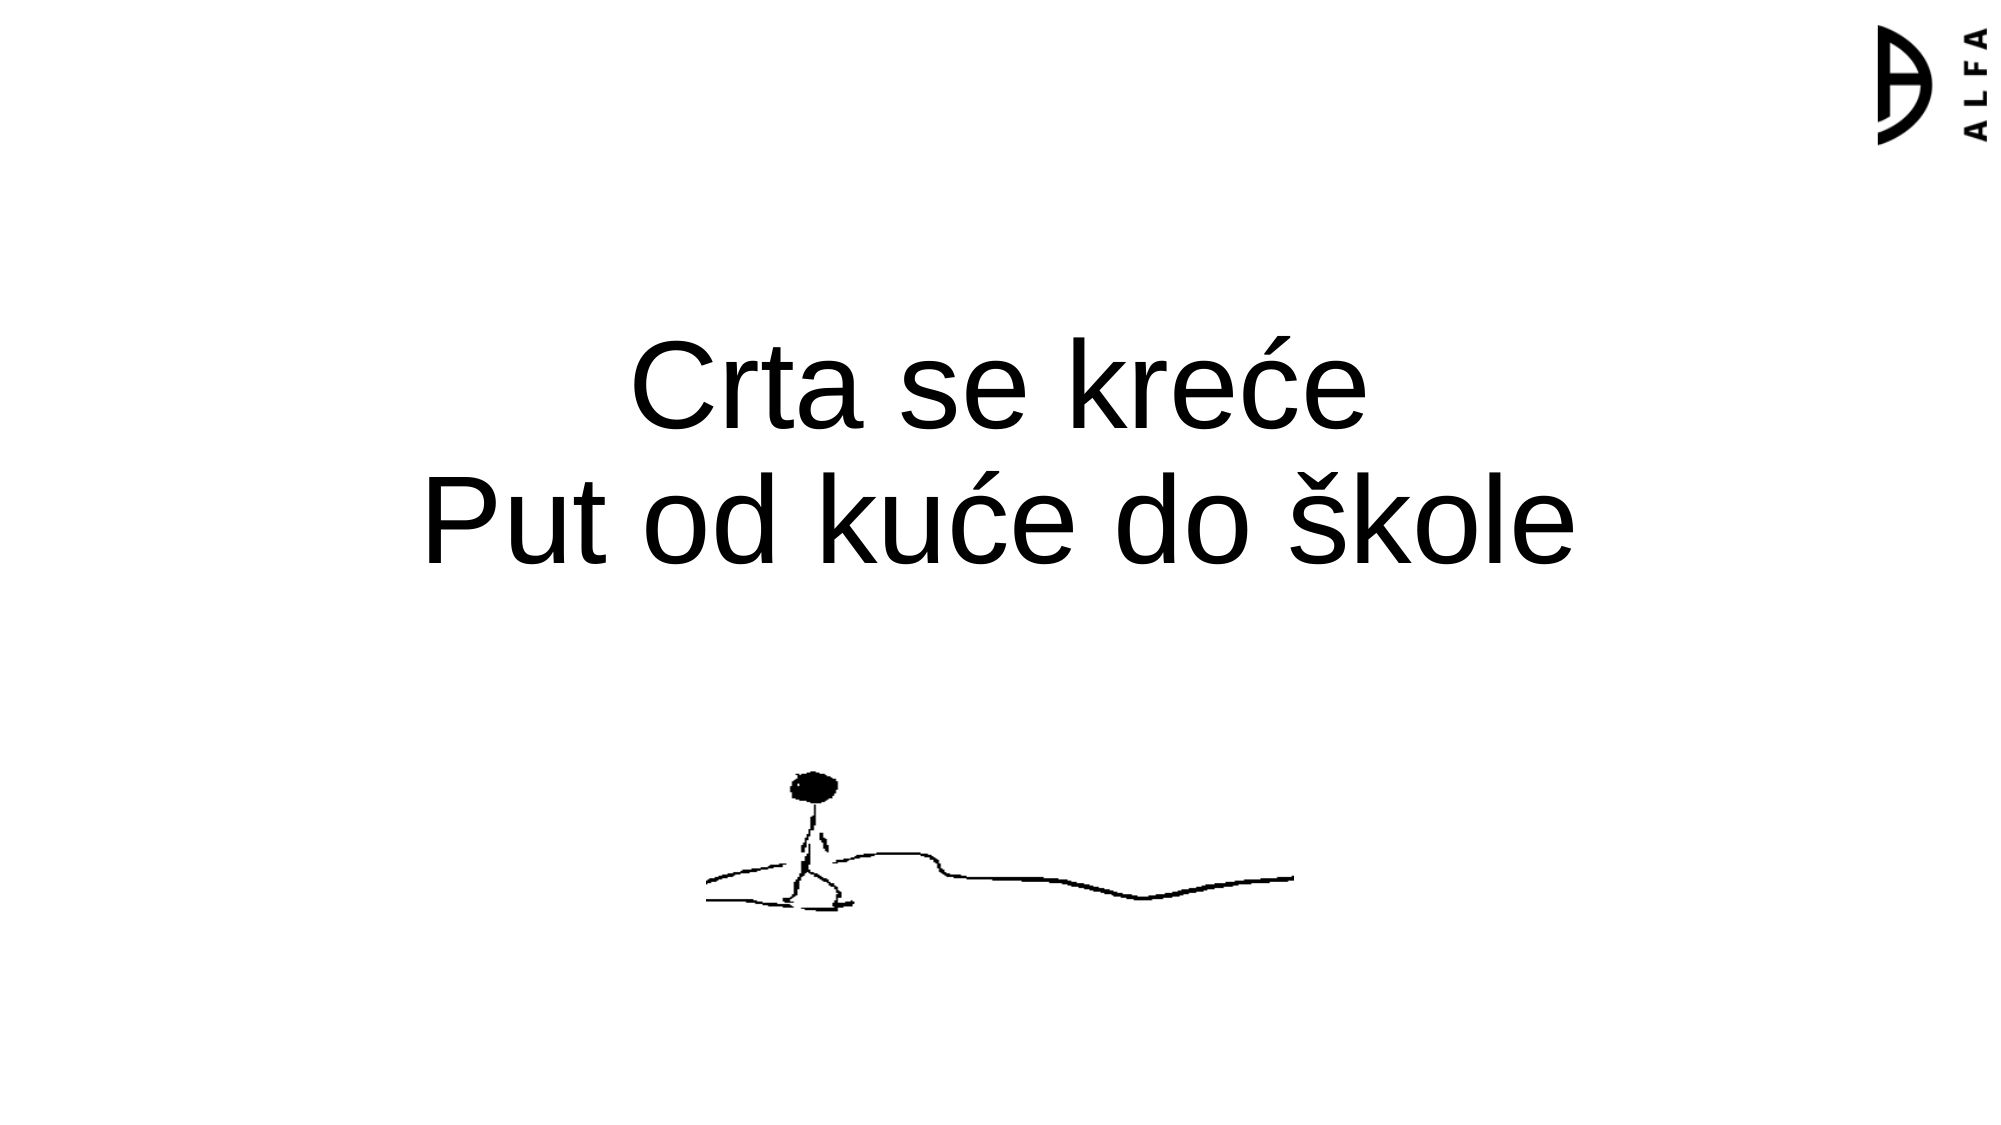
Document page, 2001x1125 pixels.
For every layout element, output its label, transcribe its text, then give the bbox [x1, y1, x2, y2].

picture [1859, 0, 2000, 162]
title Crta se kreće Put od kuće do škole [249, 206, 1750, 599]
picture [706, 629, 1294, 1022]
